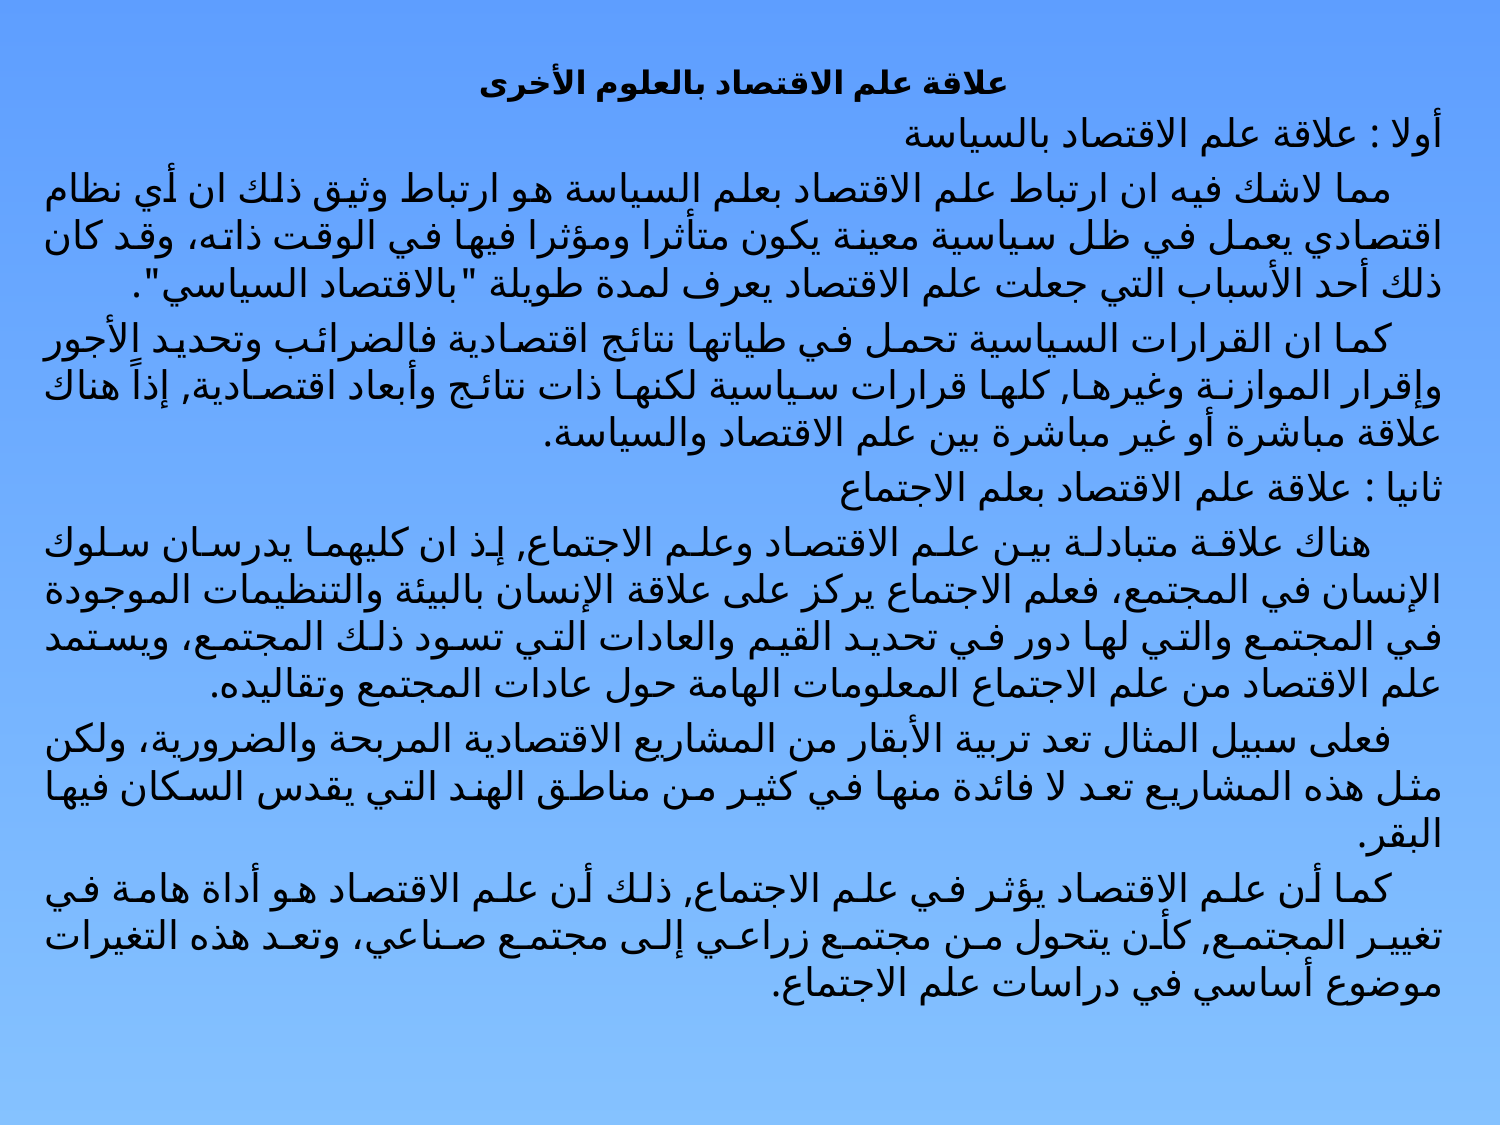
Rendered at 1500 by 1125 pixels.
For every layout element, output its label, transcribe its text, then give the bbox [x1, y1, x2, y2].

list علاقة علم الاقتصاد بالعلوم الأخرى أولا : علاقة علم الاقتصاد بالسياسة مما لاشك فيه ان ارتباط علم الاقتصاد بعلم السياسة هو ارتباط وثيق ذلك ان أي نظام اقتصادي يعمل في ظل سياسية معينة يكون متأثرا ومؤثرا فيها في الوقت ذاته، وقد كان ذلك أحد الأسباب التي جعلت علم الاقتصاد يعرف لمدة طويلة "بالاقتصاد السياسي". كما ان القرارات السياسية تحمل في طياتها نتائج اقتصادية فالضرائب وتحديد الأجور وإقرار الموازنة وغيرها, كلها قرارات سياسية لكنها ذات نتائج وأبعاد اقتصادية, إذاً هناك علاقة مباشرة أو غير مباشرة بين علم الاقتصاد والسياسة. ثانيا : علاقة علم الاقتصاد بعلم الاجتماع هناك علاقة متبادلة بين علم الاقتصاد وعلم الاجتماع, إذ ان كليهما يدرسان سلوك الإنسان في المجتمع، فعلم الاجتماع يركز على علاقة الإنسان بالبيئة والتنظيمات الموجودة في المجتمع والتي لها دور في تحديد القيم والعادات التي تسود ذلك المجتمع، ويستمد علم الاقتصاد من علم الاجتماع المعلومات الهامة حول عادات المجتمع وتقاليده. فعلى سبيل المثال تعد تربية الأبقار من المشاريع الاقتصادية المربحة والضرورية، ولكن مثل هذه المشاريع تعد لا فائدة منها في كثير من مناطق الهند التي يقدس السكان فيها البقر. كما أن علم الاقتصاد يؤثر في علم الاجتماع, ذلك أن علم الاقتصاد هو أداة هامة في تغيير المجتمع, كأن يتحول من مجتمع زراعي إلى مجتمع صناعي، وتعد هذه التغيرات موضوع أساسي في دراسات علم الاجتماع. [29, 54, 1459, 1094]
